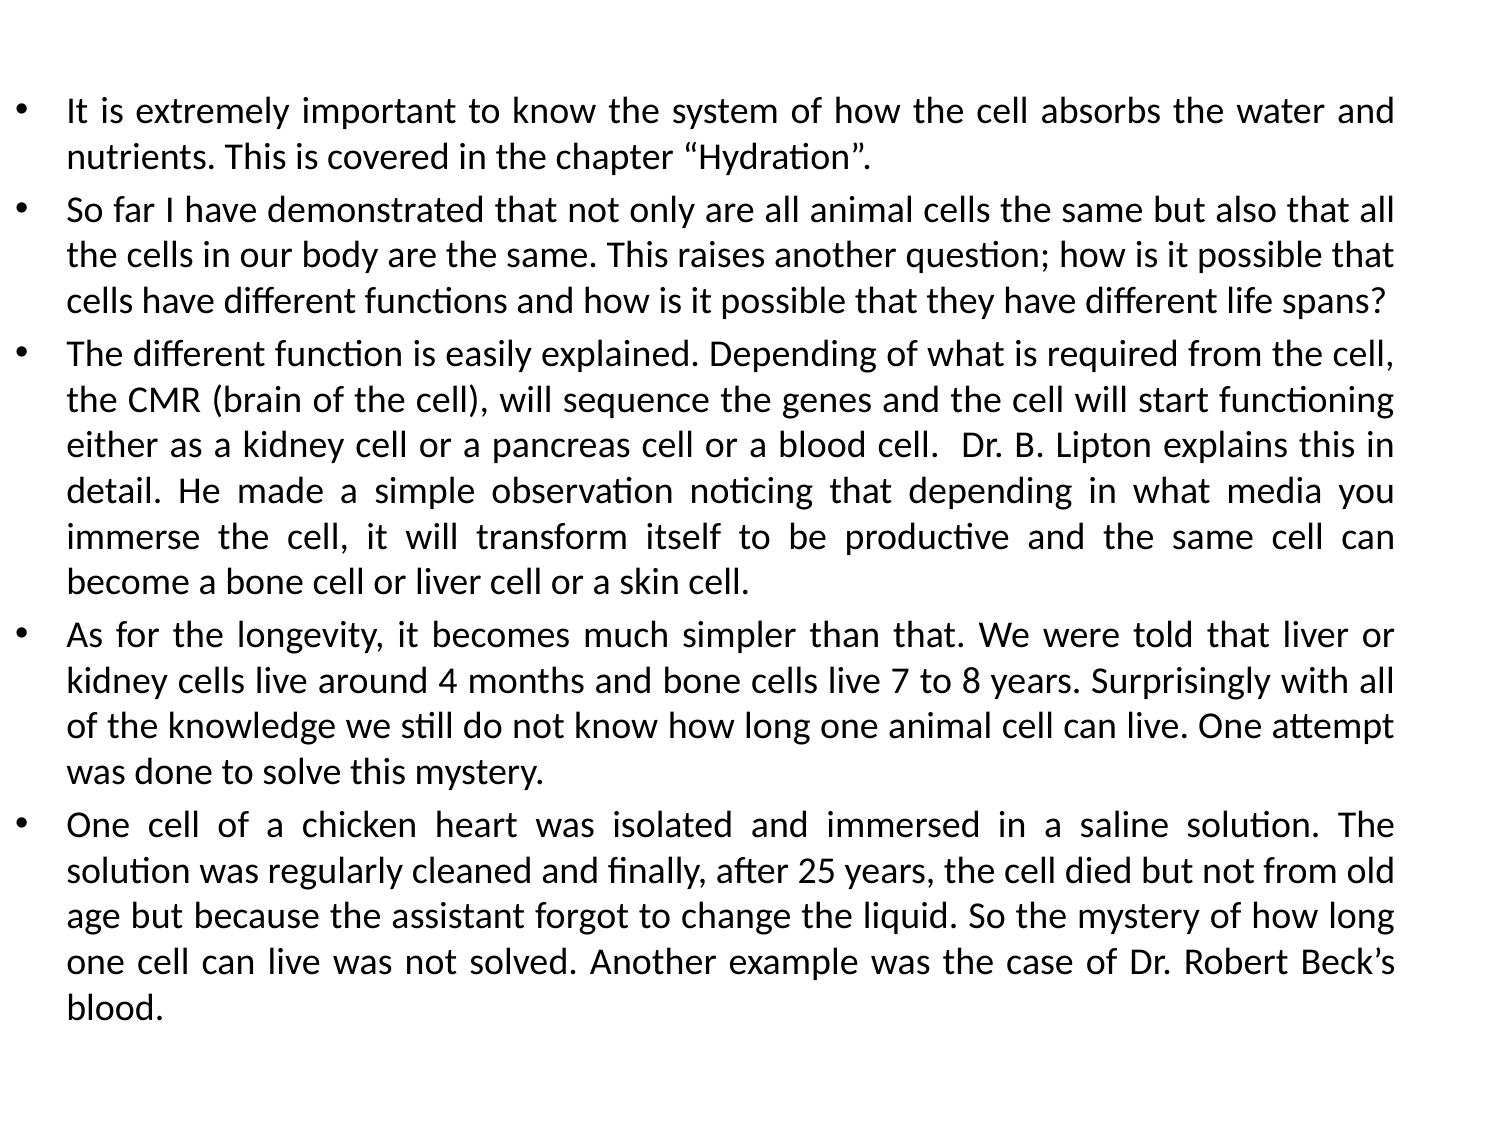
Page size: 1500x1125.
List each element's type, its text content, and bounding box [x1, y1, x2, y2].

list It is extremely important to know the system of how the cell absorbs the water and nutrients. This is covered in the chapter “Hydration”. So far I have demonstrated that not only are all animal cells the same but also that all the cells in our body are the same. This raises another question; how is it possible that cells have different functions and how is it possible that they have different life spans? The different function is easily explained. Depending of what is required from the cell, the CMR (brain of the cell), will sequence the genes and the cell will start functioning either as a kidney cell or a pancreas cell or a blood cell. Dr. B. Lipton explains this in detail. He made a simple observation noticing that depending in what media you immerse the cell, it will transform itself to be productive and the same cell can become a bone cell or liver cell or a skin cell. As for the longevity, it becomes much simpler than that. We were told that liver or kidney cells live around 4 months and bone cells live 7 to 8 years. Surprisingly with all of the knowledge we still do not know how long one animal cell can live. One attempt was done to solve this mystery. One cell of a chicken heart was isolated and immersed in a saline solution. The solution was regularly cleaned and finally, after 25 years, the cell died but not from old age but because the assistant forgot to change the liquid. So the mystery of how long one cell can live was not solved. Another example was the case of Dr. Robert Beck’s blood. [0, 24, 1413, 1088]
